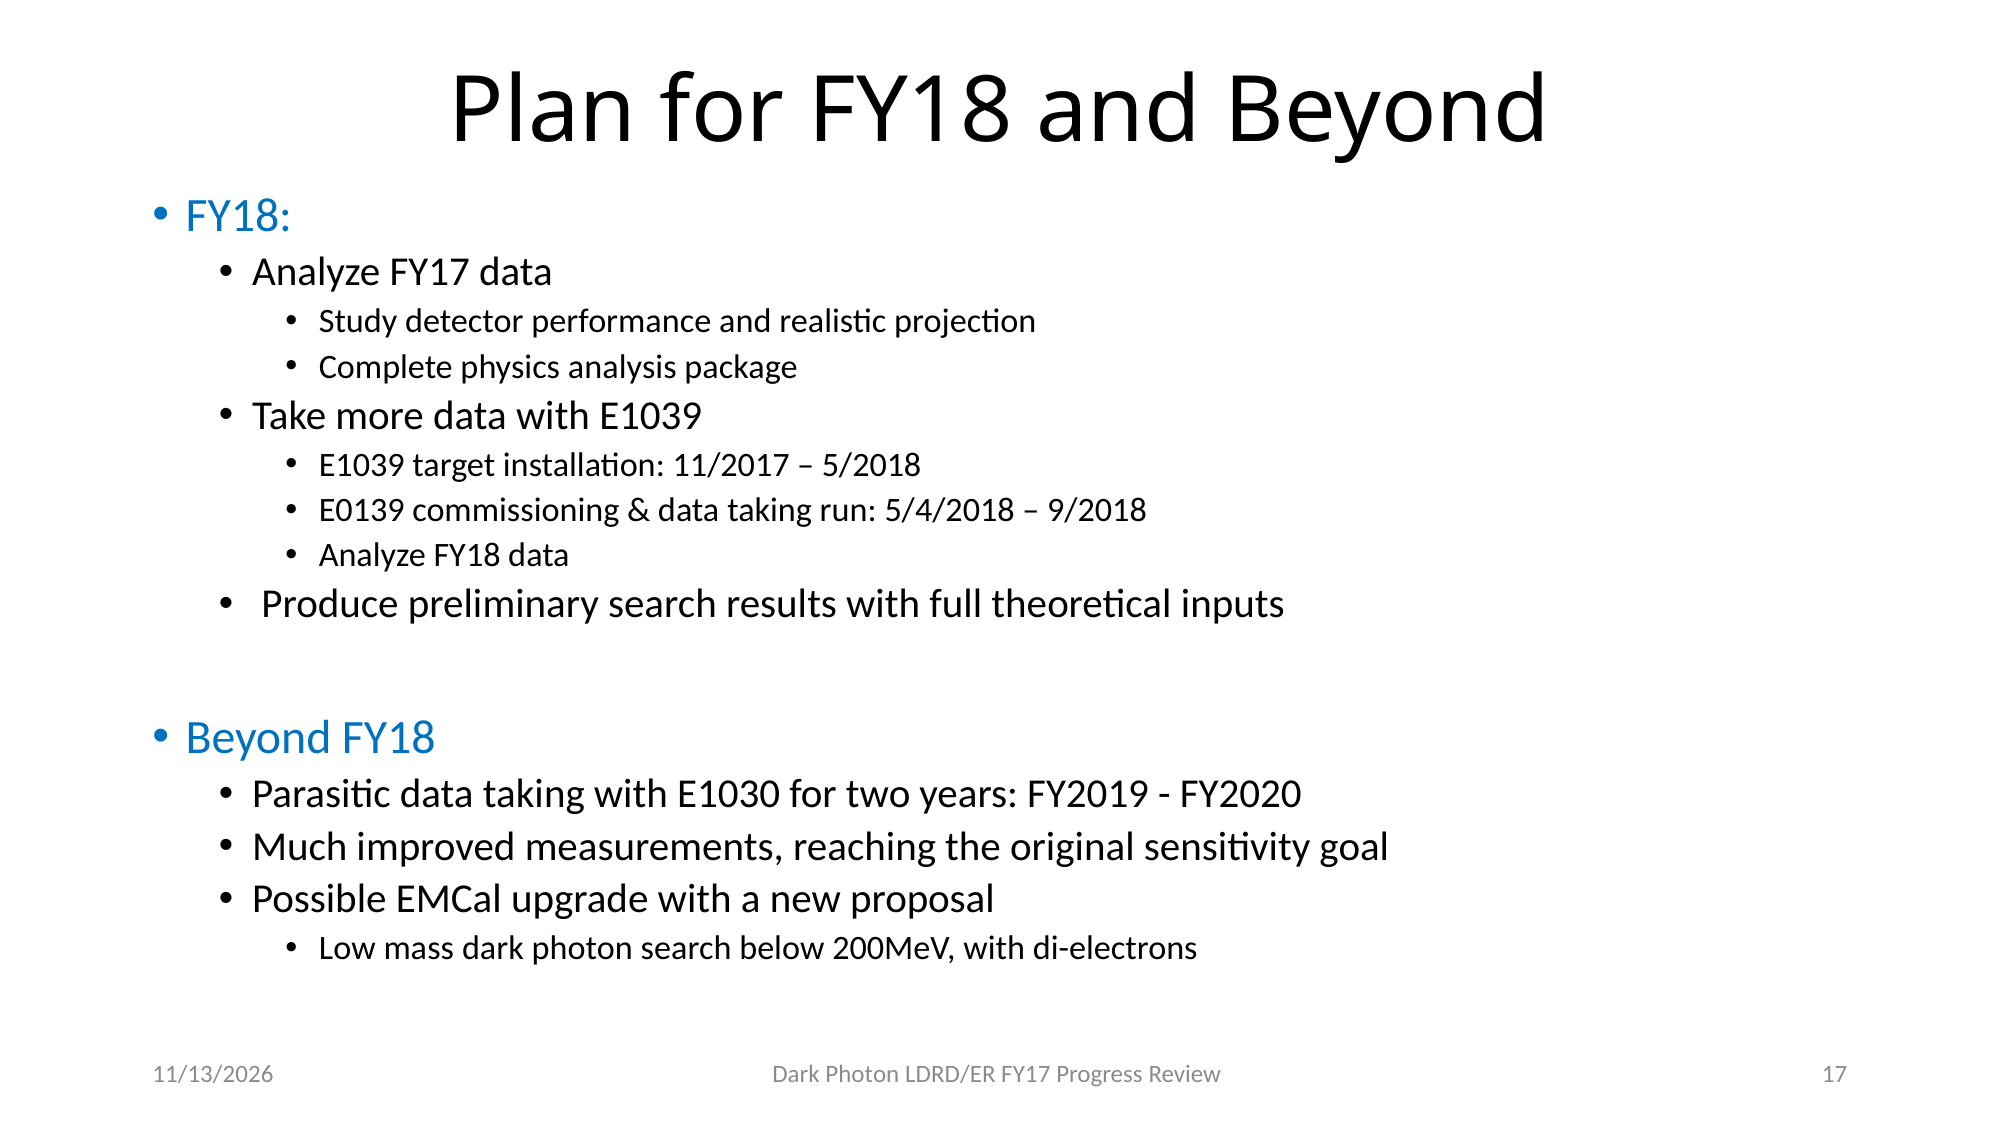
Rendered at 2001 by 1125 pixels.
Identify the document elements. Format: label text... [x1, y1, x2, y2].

slide_number 17 [1412, 1042, 1863, 1103]
list FY18: Analyze FY17 data Study detector performance and realistic projection Complete physics analysis package Take more data with E1039 E1039 target installation: 11/2017 – 5/2018 E0139 commissioning & data taking run: 5/4/2018 – 9/2018 Analyze FY18 data Produce preliminary search results with full theoretical inputs Beyond FY18 Parasitic data taking with E1030 for two years: FY2019 - FY2020 Much improved measurements, reaching the original sensitivity goal Possible EMCal upgrade with a new proposal Low mass dark photon search below 200MeV, with di-electrons [137, 183, 1863, 979]
footer Dark Photon LDRD/ER FY17 Progress Review [662, 1042, 1338, 1103]
title Plan for FY18 and Beyond [137, 39, 1863, 183]
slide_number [137, 1042, 588, 1103]
